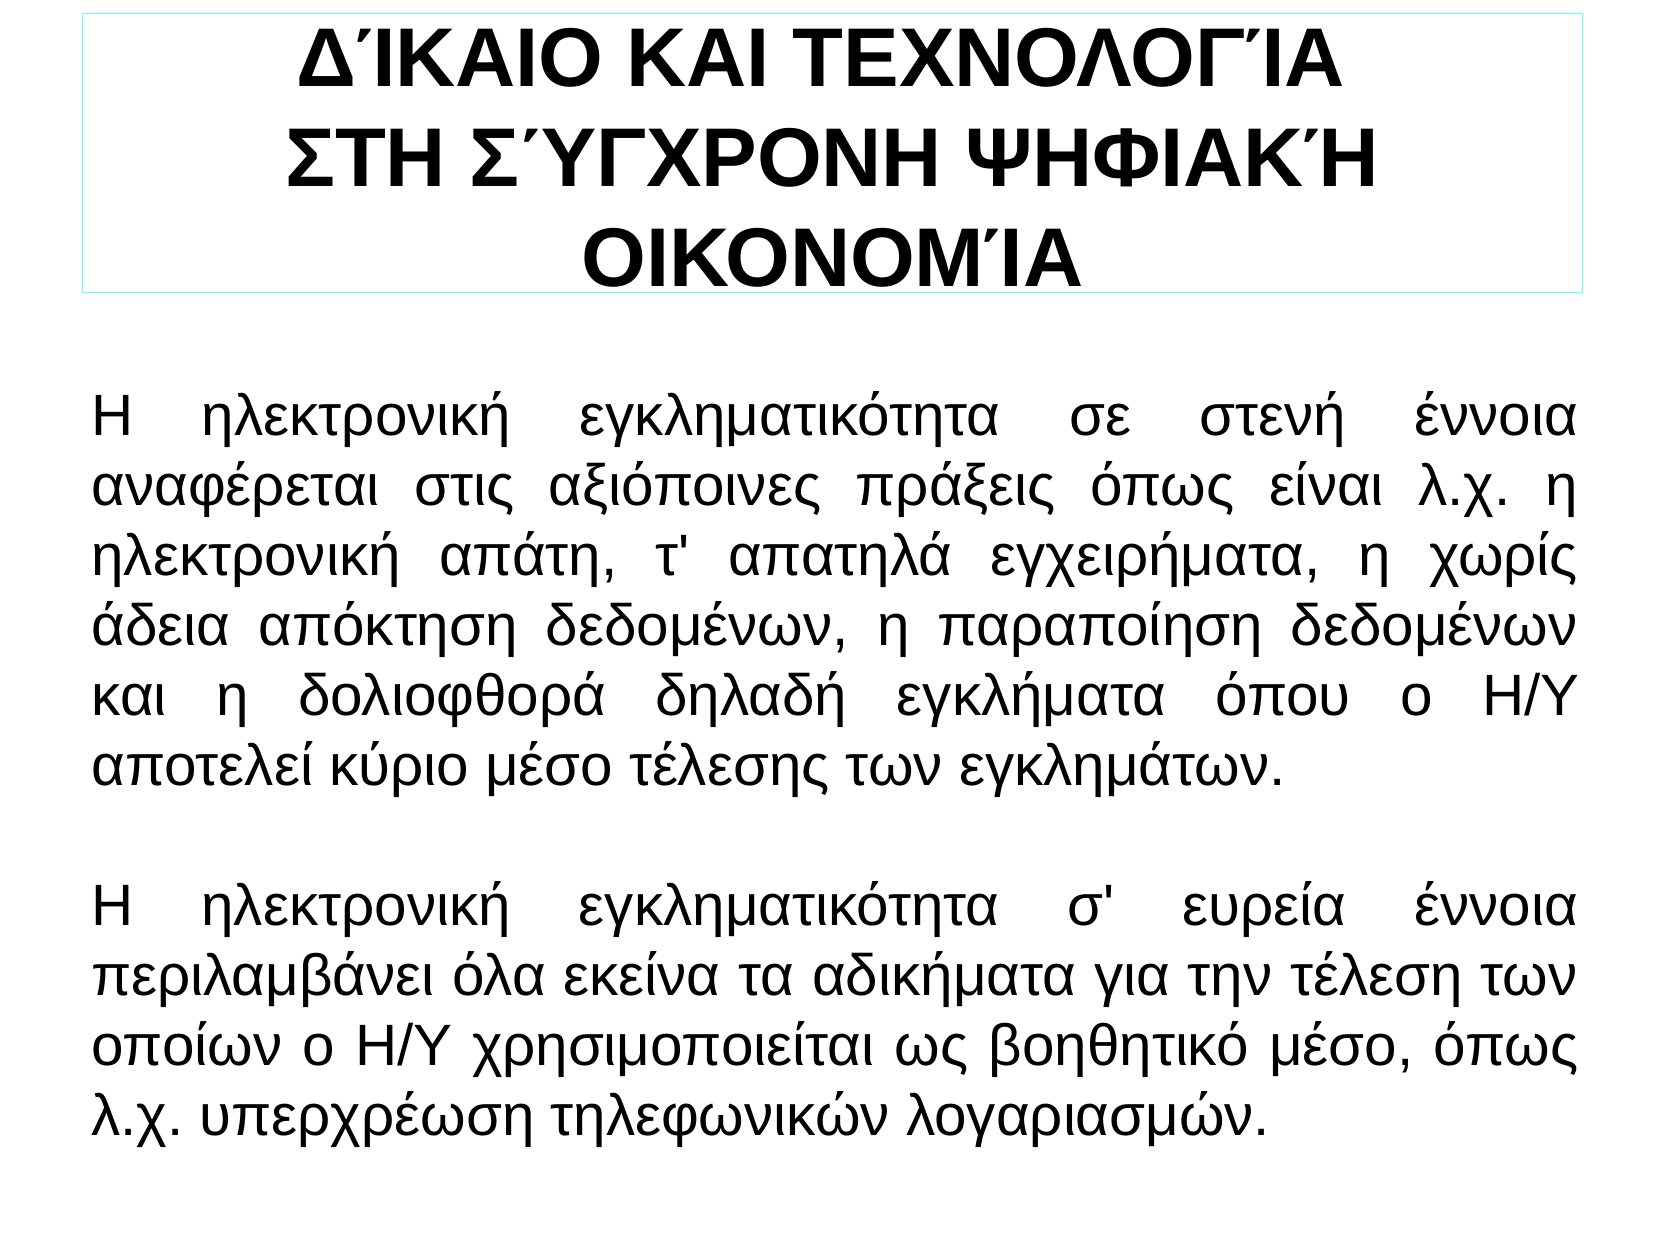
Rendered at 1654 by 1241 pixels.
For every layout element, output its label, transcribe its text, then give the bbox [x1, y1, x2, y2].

text_box ΔΊΚΑΙΟ ΚΑΙ ΤΕΧΝΟΛΟΓΊΑ ΣΤΗ ΣΎΓΧΡΟΝΗ ΨΗΦΙΑΚΉ ΟΙΚΟΝΟΜΊΑ [82, 13, 1583, 293]
text_box Η ηλεκτρονική εγκληματικότητα σε στενή έννοια αναφέρεται στις αξιόποινες πράξεις όπως είναι λ.χ. η ηλεκτρονική απάτη, τ' απατηλά εγχειρήματα, η χωρίς άδεια απόκτηση δεδομένων, η παραποίηση δεδομένων και η δολιοφθορά δηλαδή εγκλήματα όπου ο Η/Υ αποτελεί κύριο μέσο τέλεσης των εγκλημάτων. Η ηλεκτρονική εγκληματικότητα σ' ευρεία έννοια περιλαμβάνει όλα εκείνα τα αδικήματα για την τέλεση των οποίων ο Η/Υ χρησιμοποιείται ως βοηθητικό μέσο, όπως λ.χ. υπερχρέωση τηλεφωνικών λογαριασμών. [91, 352, 1580, 1172]
